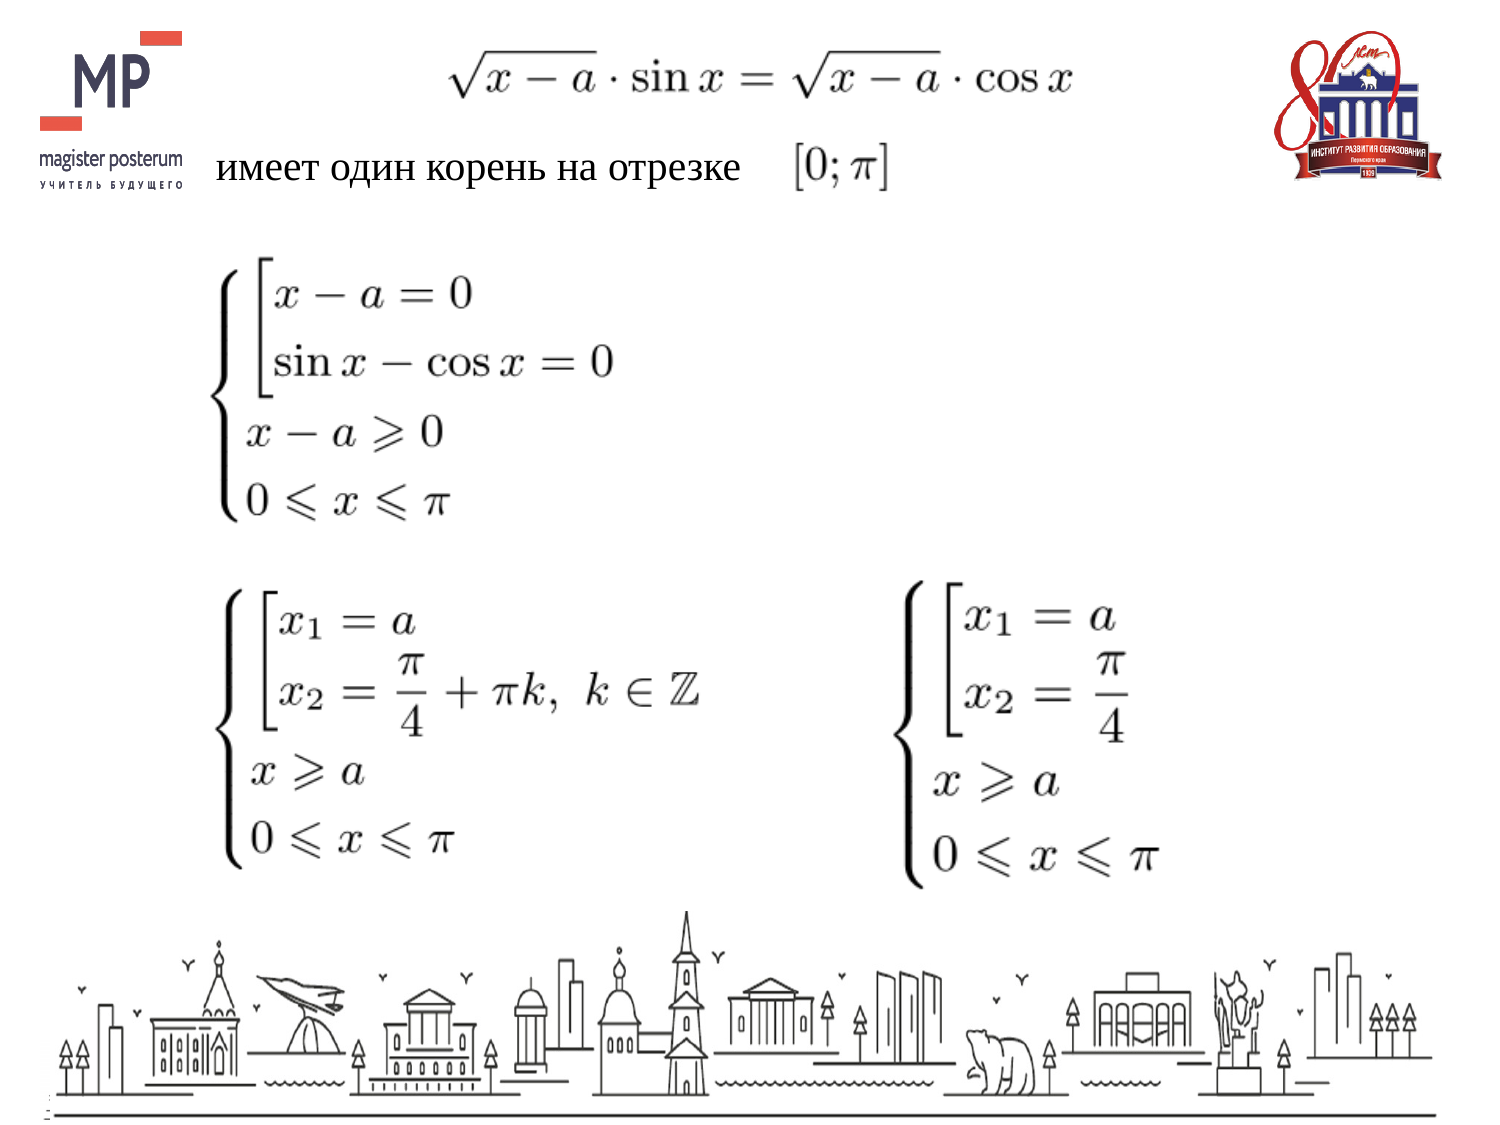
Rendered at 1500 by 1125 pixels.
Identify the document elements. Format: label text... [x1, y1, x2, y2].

picture [181, 574, 839, 880]
picture [39, 31, 182, 190]
picture [1273, 31, 1443, 181]
picture [842, 554, 1275, 910]
picture [418, 0, 1146, 204]
picture [181, 243, 809, 529]
picture [40, 911, 1440, 1122]
text_box имеет один корень на отрезке [201, 131, 757, 197]
